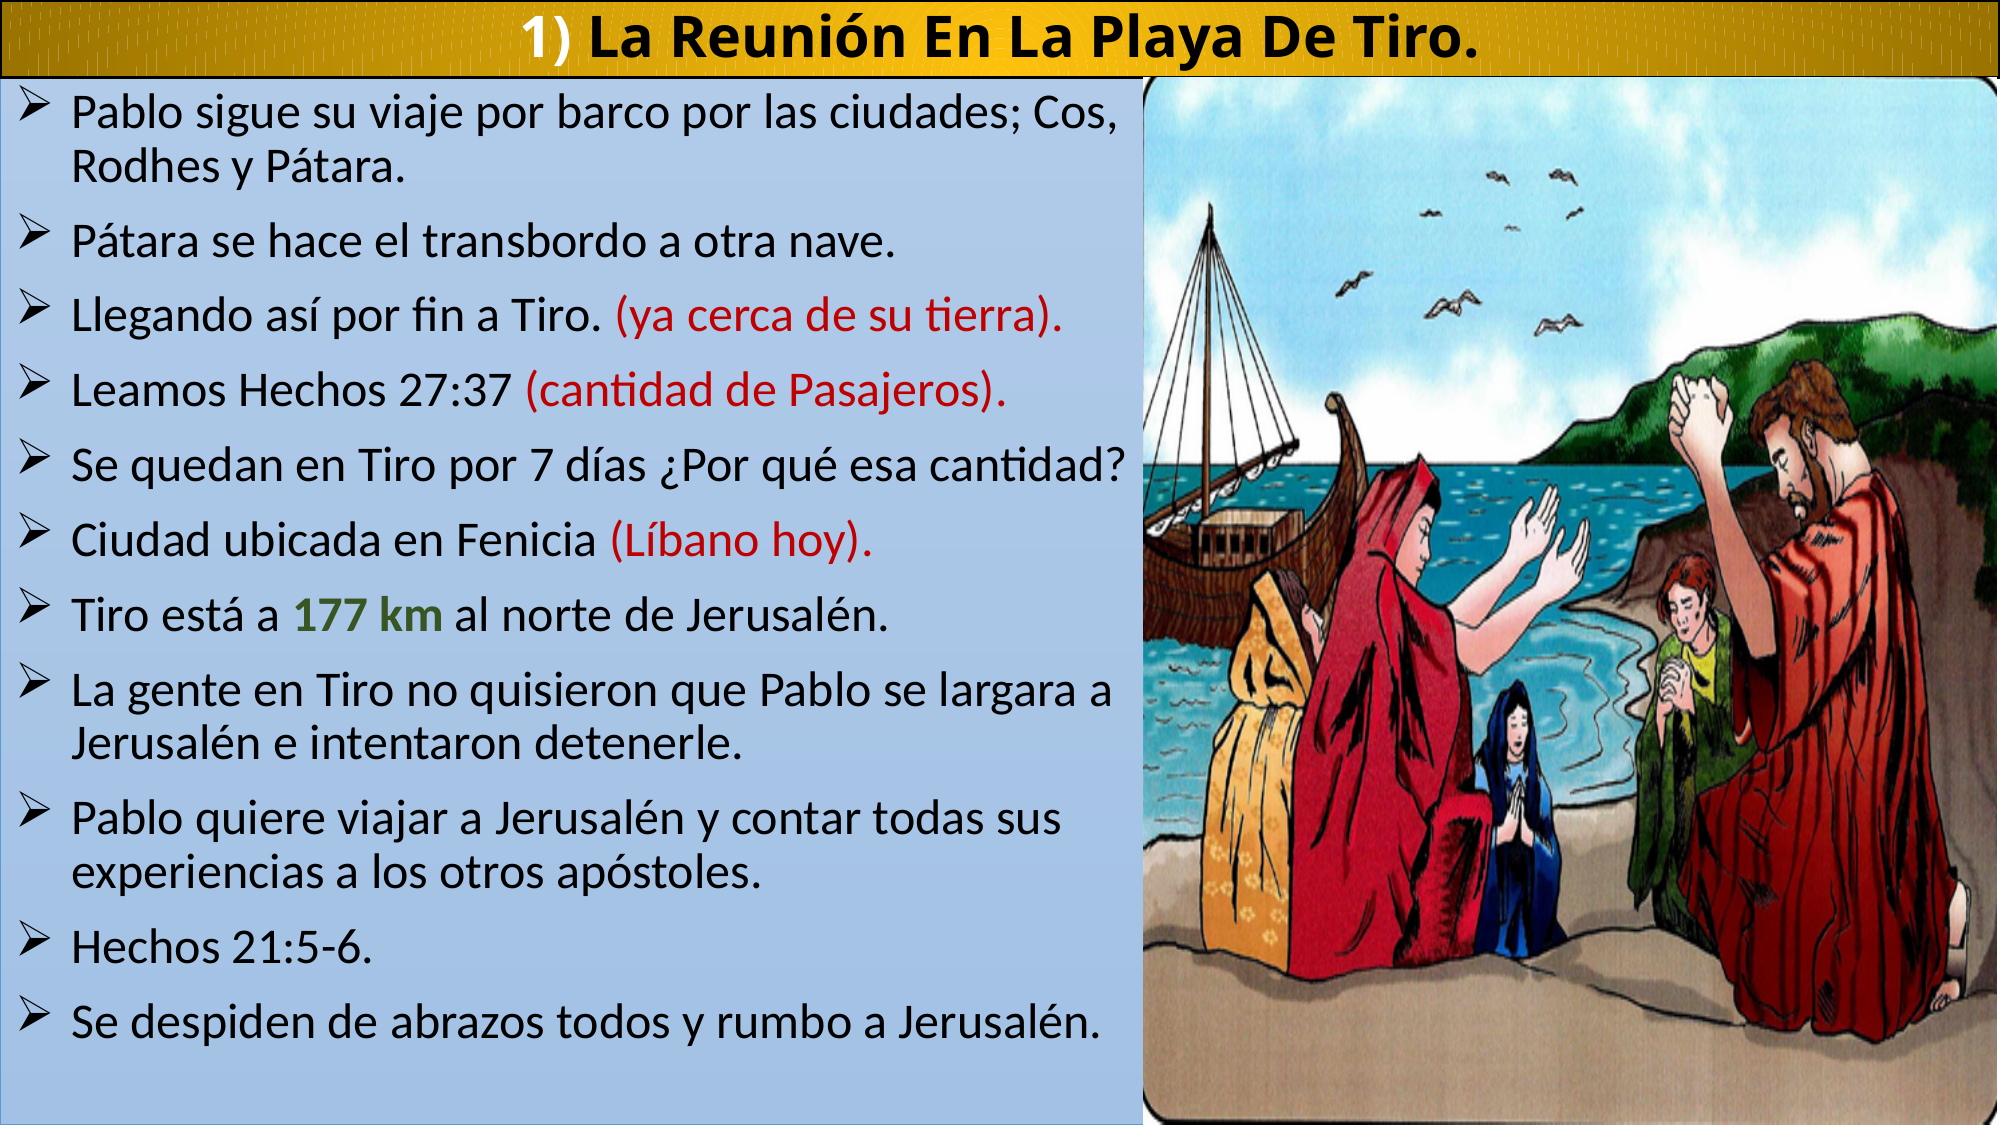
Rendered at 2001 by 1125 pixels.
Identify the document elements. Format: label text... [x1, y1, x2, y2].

picture [1143, 77, 1997, 1125]
subtitle Pablo sigue su viaje por barco por las ciudades; Cos, Rodhes y Pátara. Pátara se hace el transbordo a otra nave. Llegando así por fin a Tiro. (ya cerca de su tierra). Leamos Hechos 27:37 (cantidad de Pasajeros). Se quedan en Tiro por 7 días ¿Por qué esa cantidad? Ciudad ubicada en Fenicia (Líbano hoy). Tiro está a 177 km al norte de Jerusalén. La gente en Tiro no quisieron que Pablo se largara a Jerusalén e intentaron detenerle. Pablo quiere viajar a Jerusalén y contar todas sus experiencias a los otros apóstoles. Hechos 21:5-6. Se despiden de abrazos todos y rumbo a Jerusalén. [0, 78, 1143, 1125]
text_box 1) La Reunión En La Playa De Tiro. [0, 0, 2000, 78]
